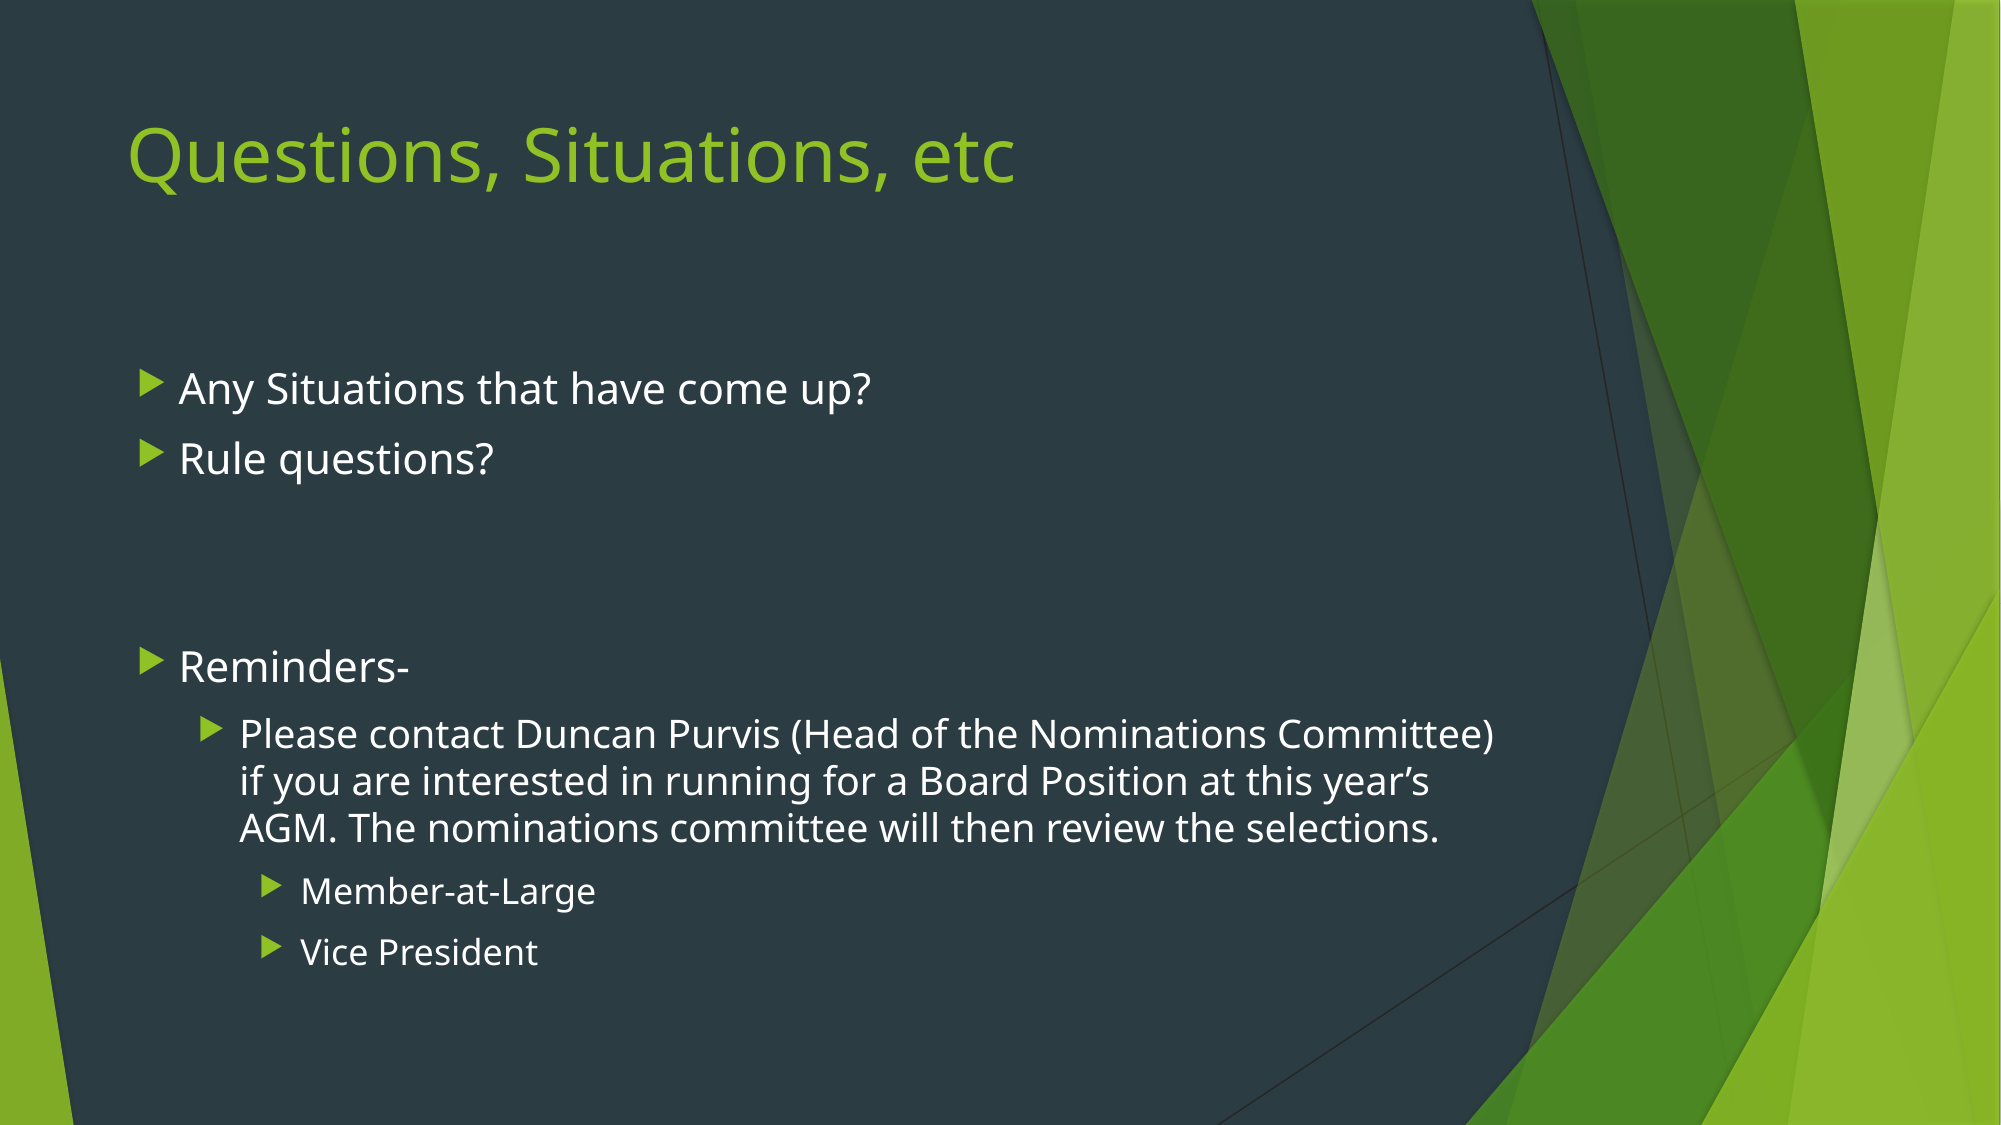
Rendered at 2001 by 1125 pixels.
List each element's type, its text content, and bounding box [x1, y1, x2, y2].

list Any Situations that have come up? Rule questions? Reminders- Please contact Duncan Purvis (Head of the Nominations Committee) if you are interested in running for a Board Position at this year’s AGM. The nominations committee will then review the selections. Member-at-Large Vice President [111, 354, 1522, 992]
title Questions, Situations, etc [111, 99, 1522, 317]
